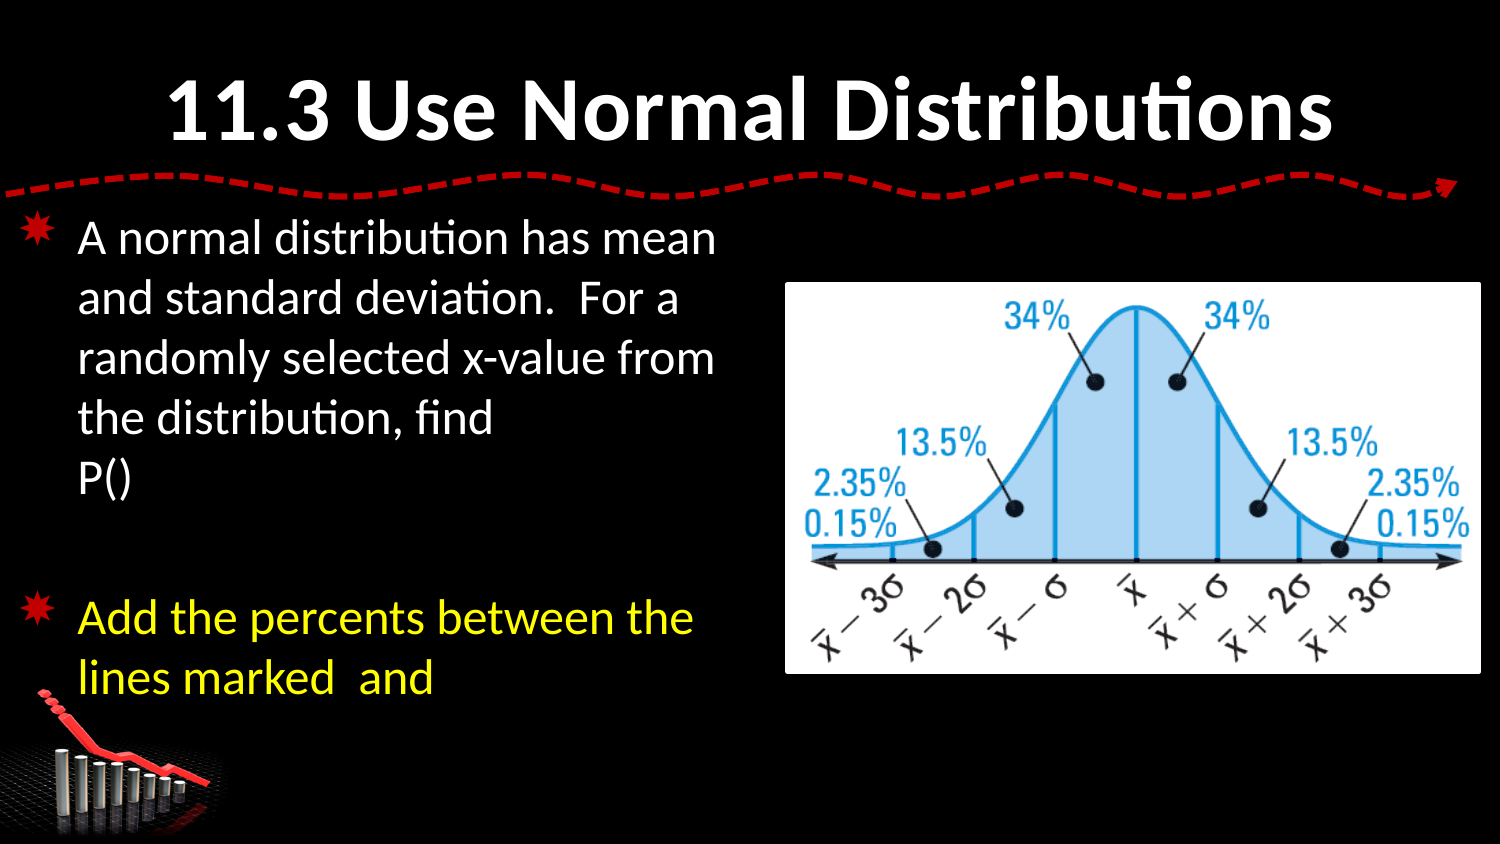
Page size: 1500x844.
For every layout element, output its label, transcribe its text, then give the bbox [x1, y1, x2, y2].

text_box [787, 284, 1480, 675]
picture [0, 684, 238, 844]
title 11.3 Use Normal Distributions [0, 33, 1500, 175]
picture [228, 684, 238, 691]
